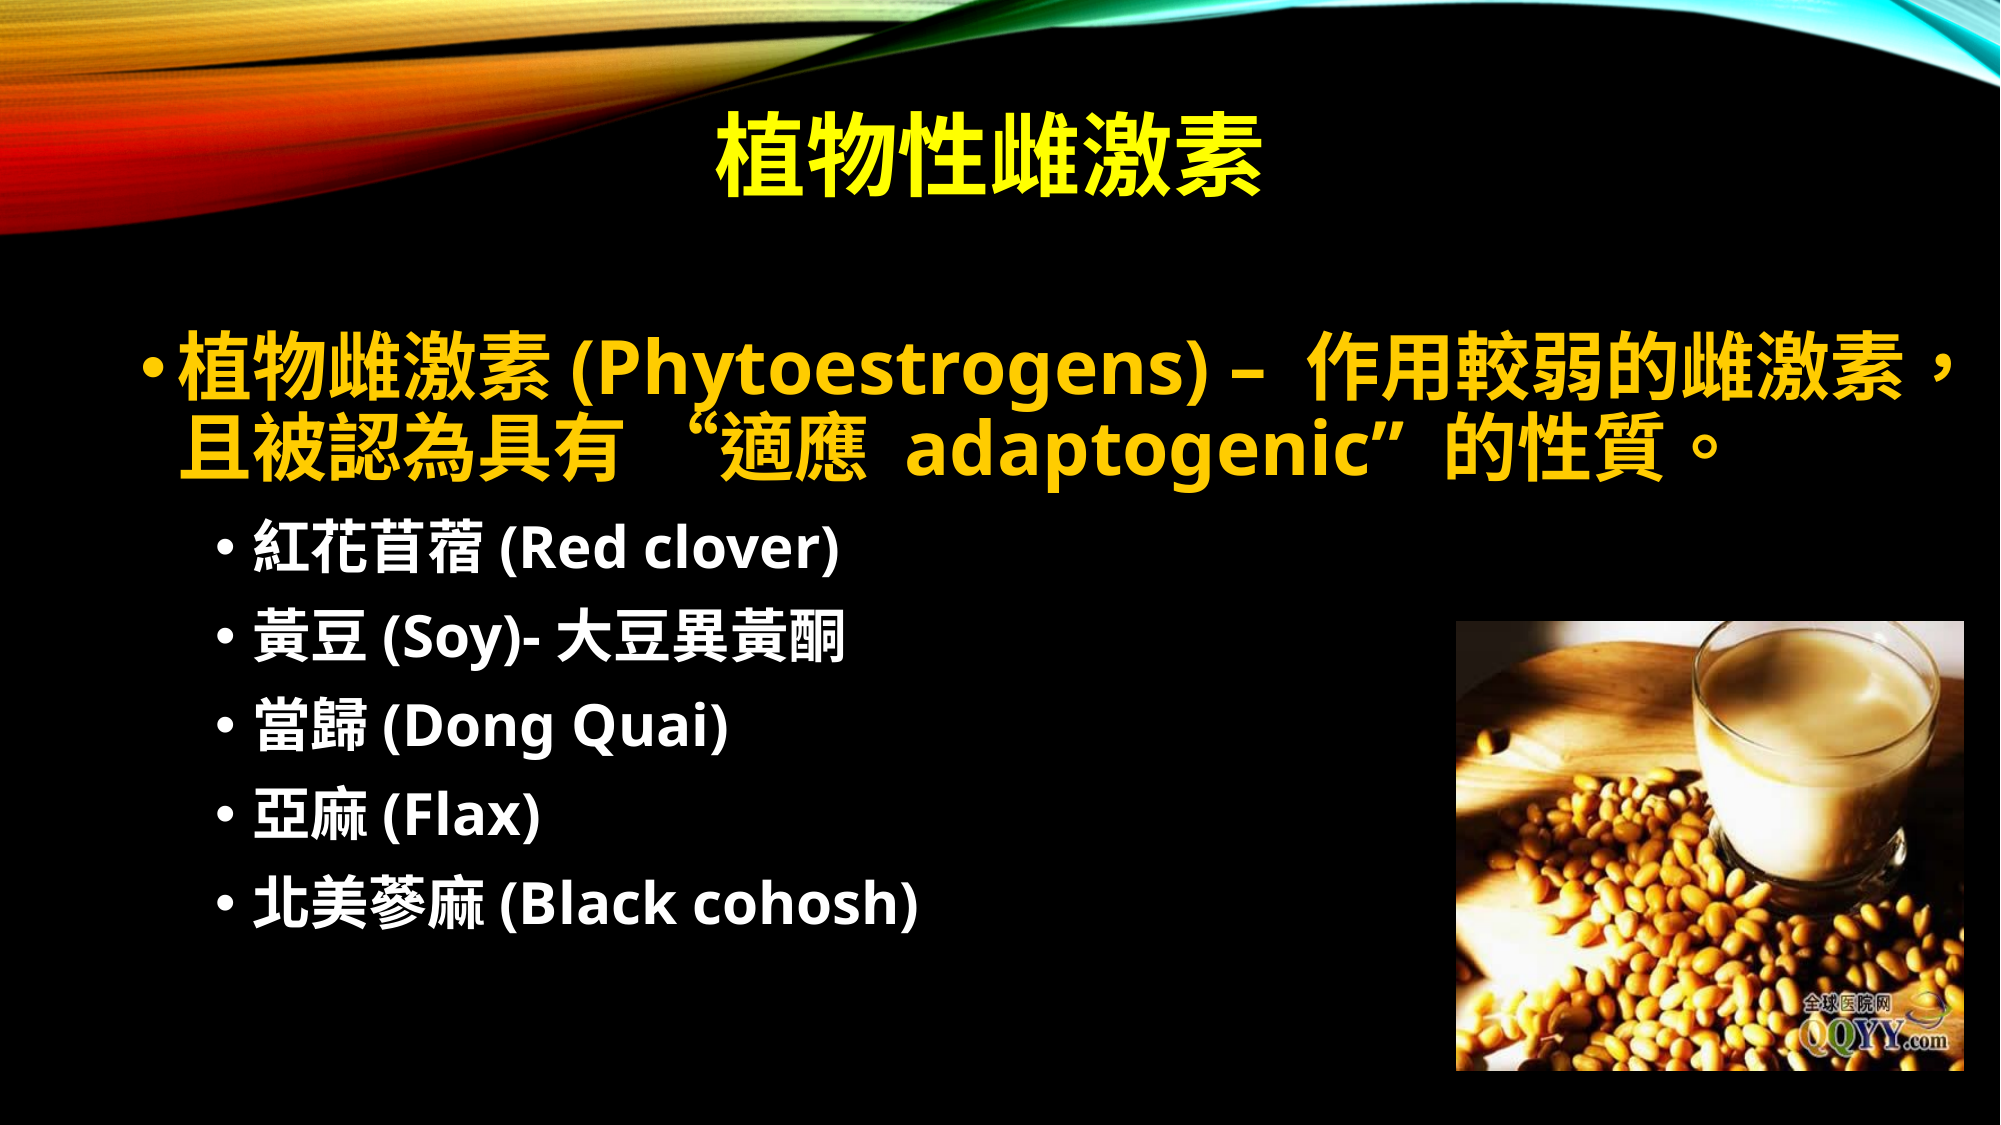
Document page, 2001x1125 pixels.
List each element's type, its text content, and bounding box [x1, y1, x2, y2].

title 植物性雌激素 [314, 66, 1665, 254]
list 植物雌激素(Phytoestrogens) – 作用較弱的雌激素，且被認為具有 “適應 adaptogenic” 的性質。 紅花苜蓿(Red clover) 黃豆(Soy)-大豆異黃酮 當歸(Dong Quai) 亞麻(Flax) 北美蔘麻(Black cohosh) [125, 322, 1923, 1087]
picture [1455, 621, 1965, 1071]
picture [0, 0, 2000, 237]
